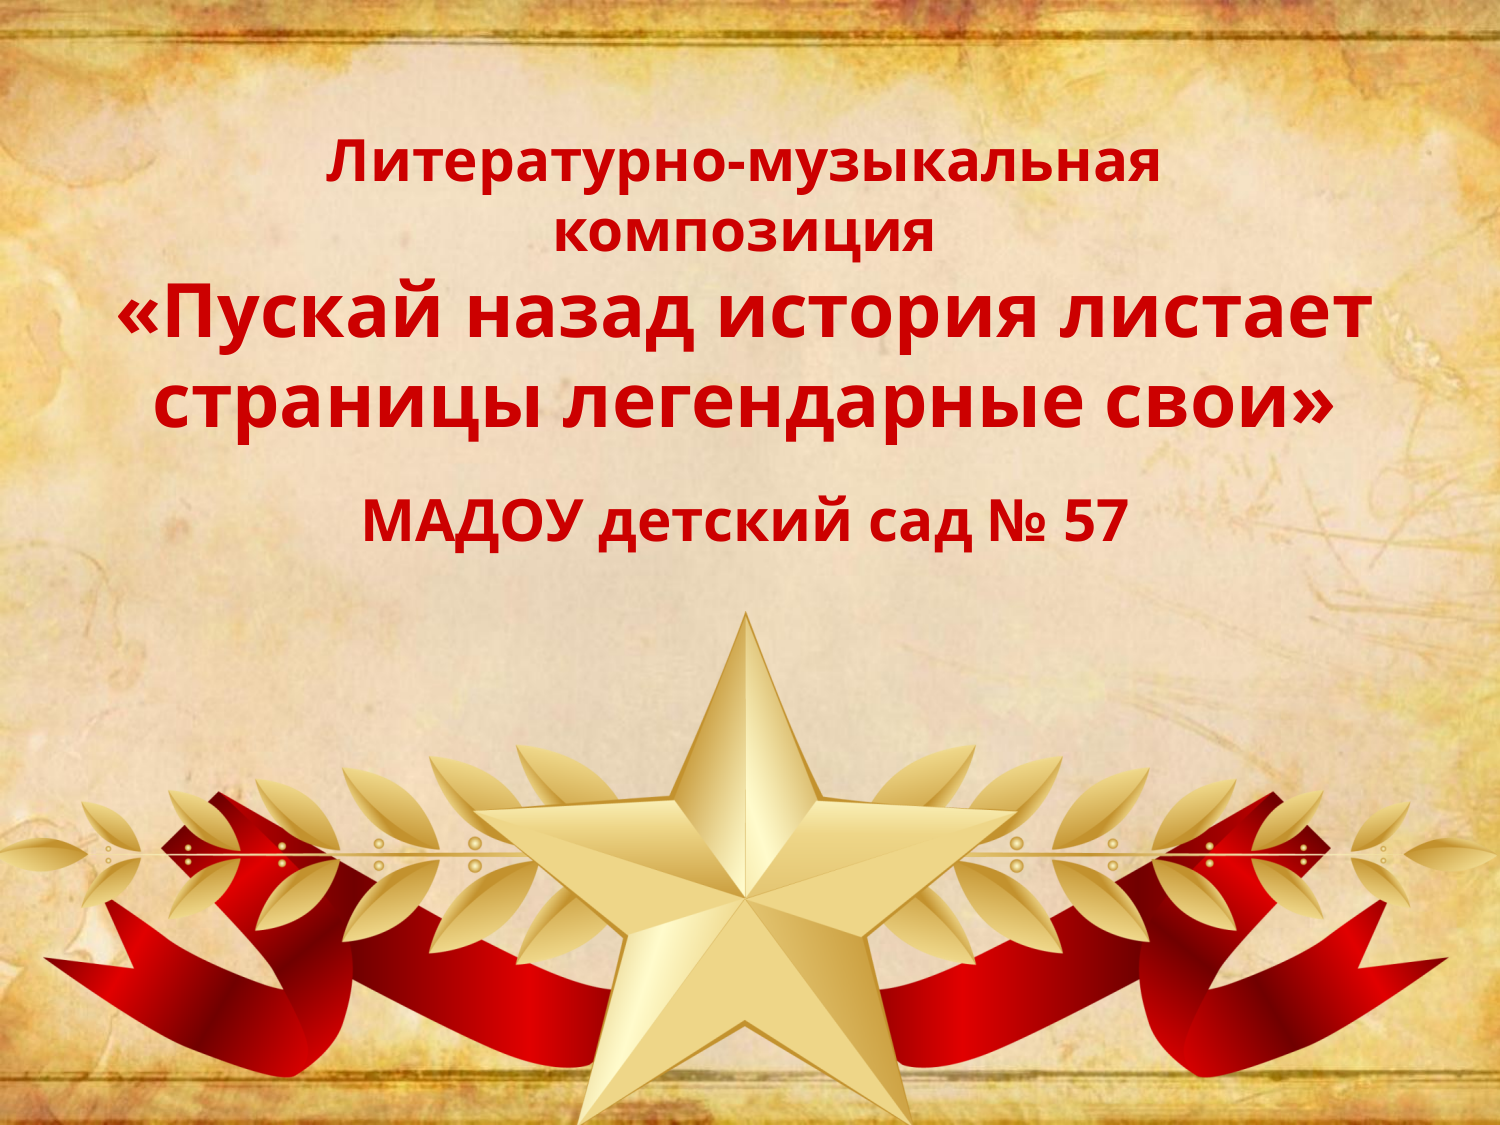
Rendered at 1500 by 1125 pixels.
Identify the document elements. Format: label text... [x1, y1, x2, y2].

picture [0, 0, 1500, 1125]
title Литературно-музыкальная композиция «Пускай назад история листает страницы легендарные свои» МАДОУ детский сад № 57 [70, 101, 1420, 574]
